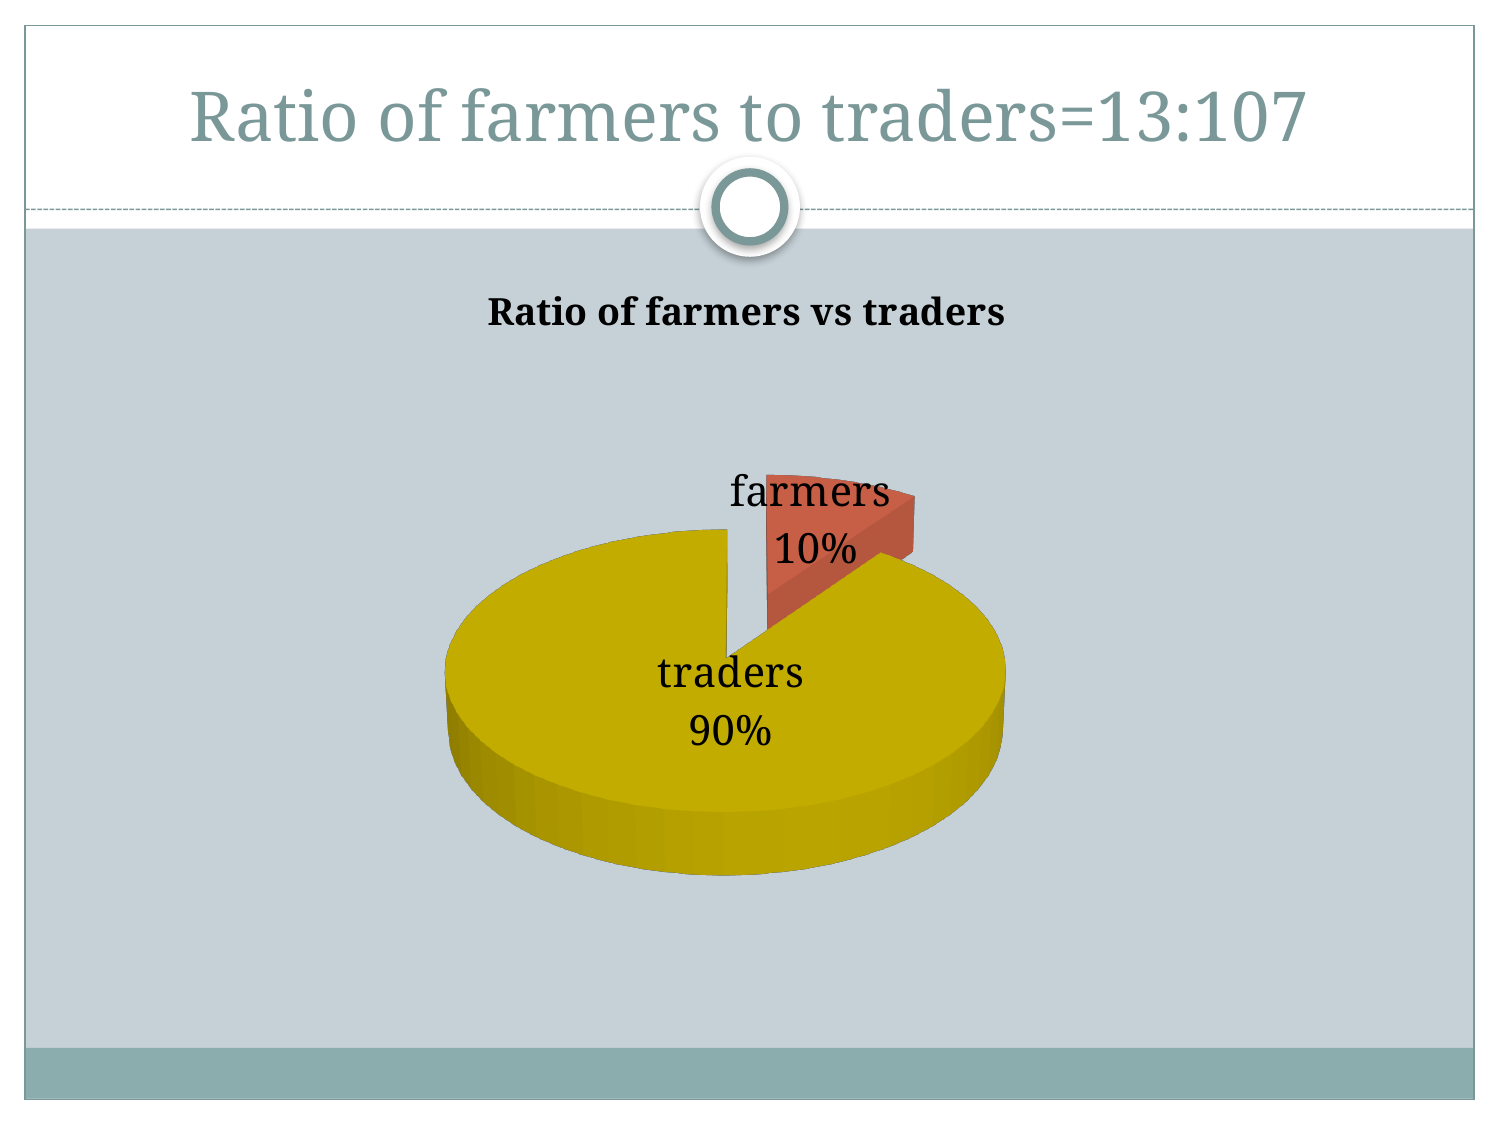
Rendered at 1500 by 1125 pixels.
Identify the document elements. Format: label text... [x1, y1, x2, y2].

chart [49, 250, 1445, 1001]
title Ratio of farmers to traders=13:107 [0, 0, 1500, 163]
